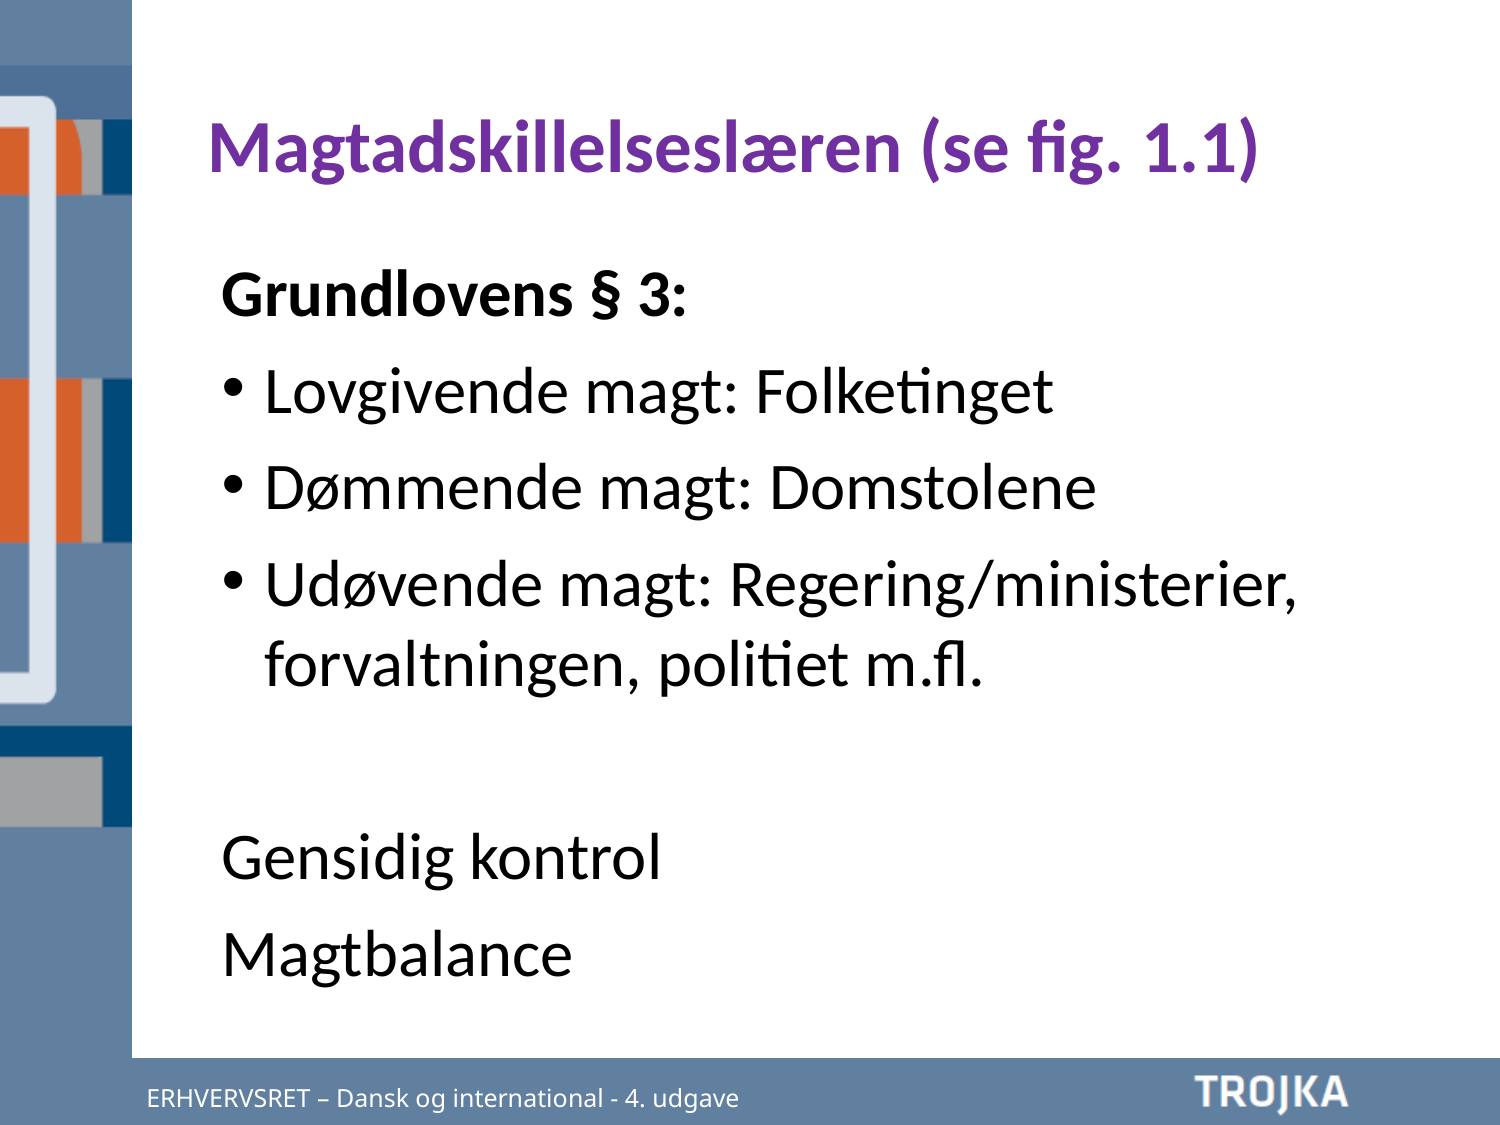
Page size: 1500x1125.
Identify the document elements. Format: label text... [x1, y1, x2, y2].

picture [0, 0, 1500, 1125]
text_box Magtadskillelseslæren (se fig. 1.1) [192, 0, 1277, 240]
list Grundlovens § 3: Lovgivende magt: Folketinget Dømmende magt: Domstolene Udøvende magt: Regering/ministerier, forvaltningen, politiet m.fl. Gensidig kontrol Magtbalance [206, 242, 1414, 988]
